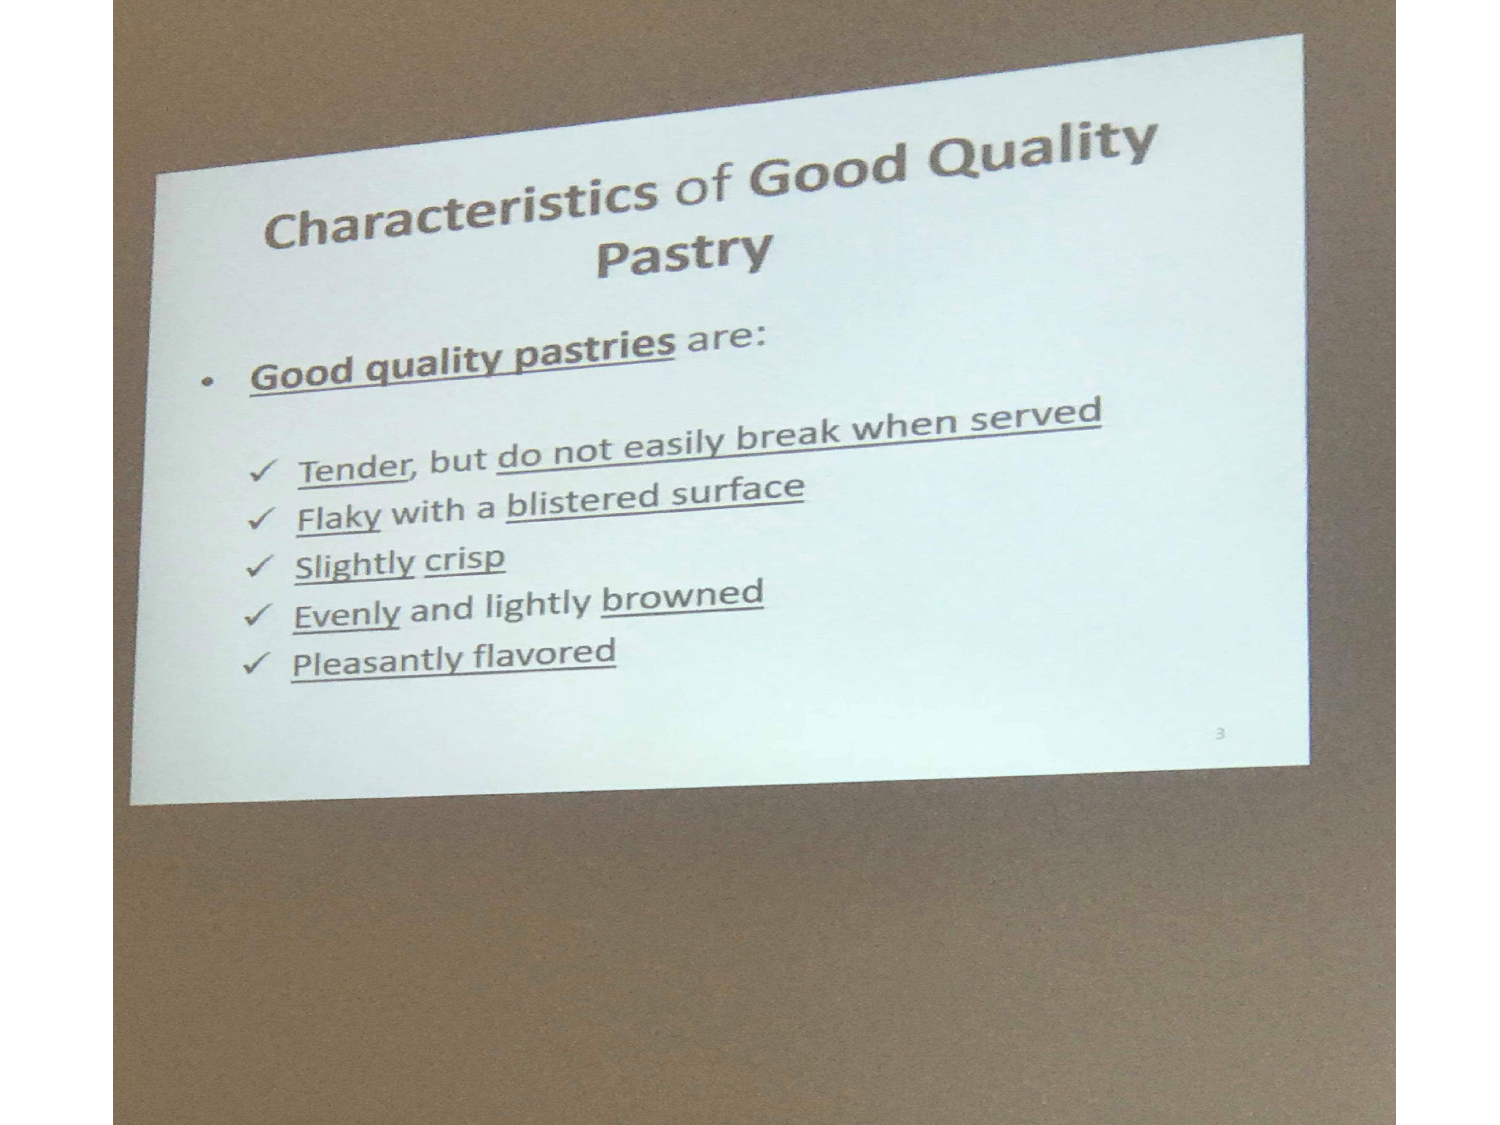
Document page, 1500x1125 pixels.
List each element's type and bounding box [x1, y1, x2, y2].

picture [112, 0, 1396, 1125]
